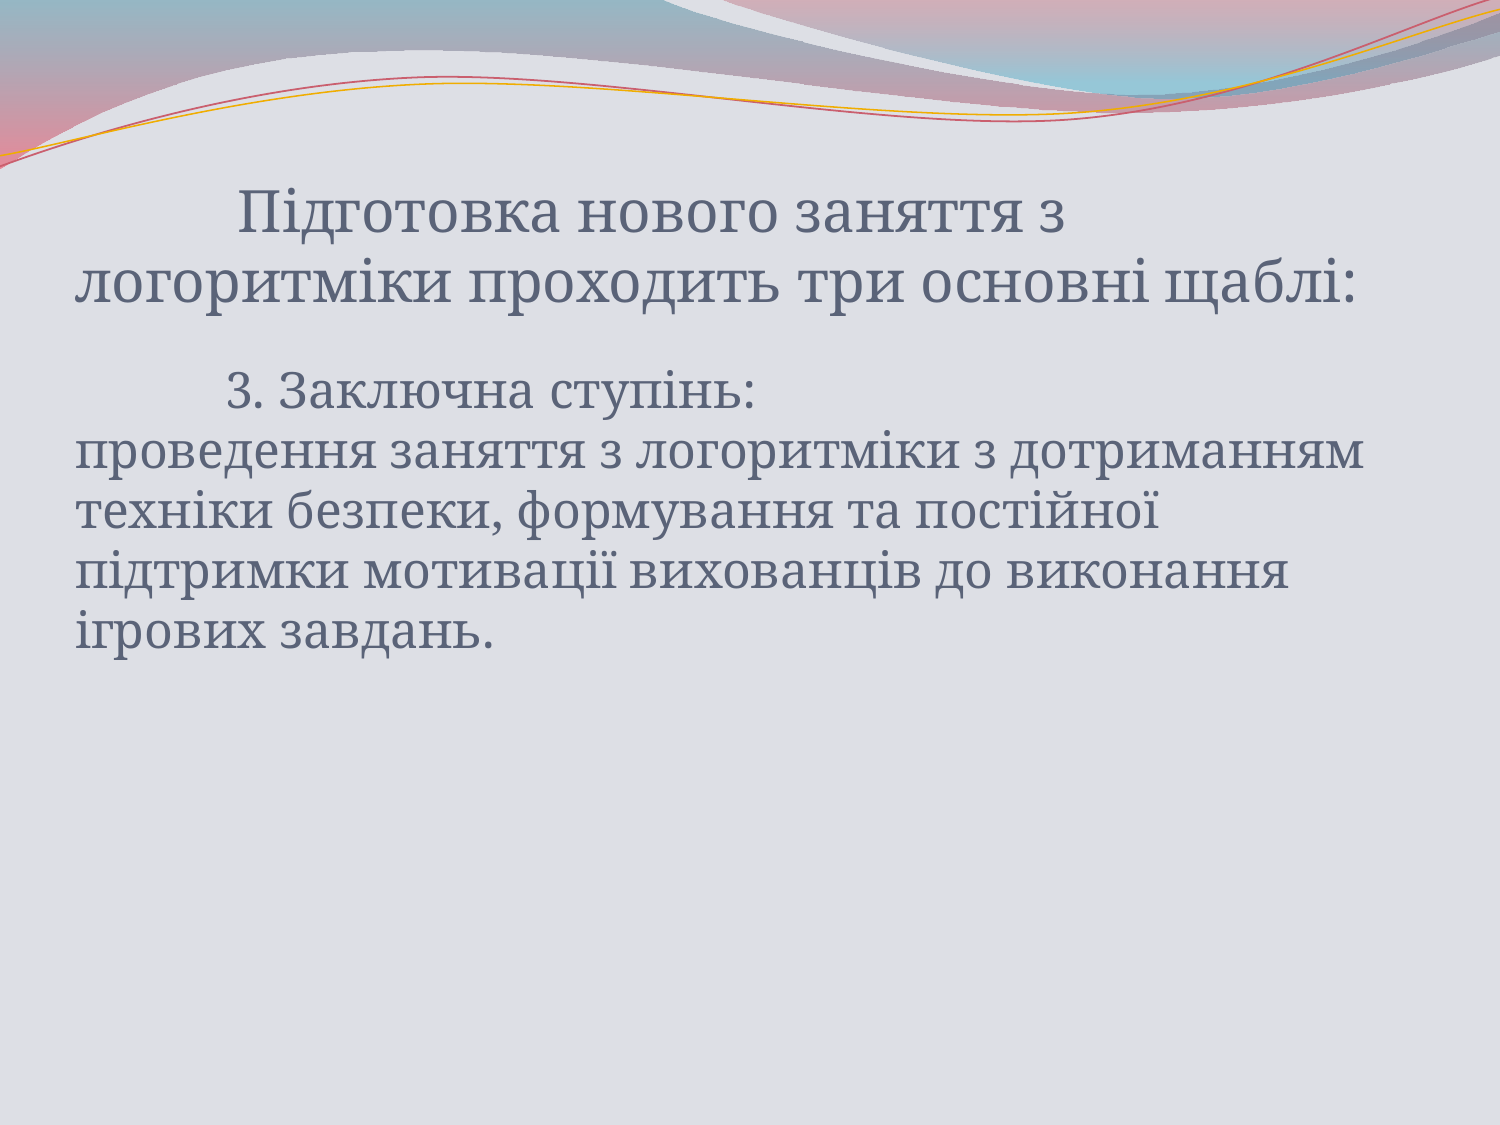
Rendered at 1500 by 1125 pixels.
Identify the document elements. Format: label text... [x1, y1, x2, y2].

title Підготовка нового заняття з логоритміки проходить три основні щаблі: 3. Заключна ступінь: проведення заняття з логоритміки з дотриманням техніки безпеки, формування та постійної підтримки мотивації вихованців до виконання ігрових завдань. [75, 117, 1438, 727]
